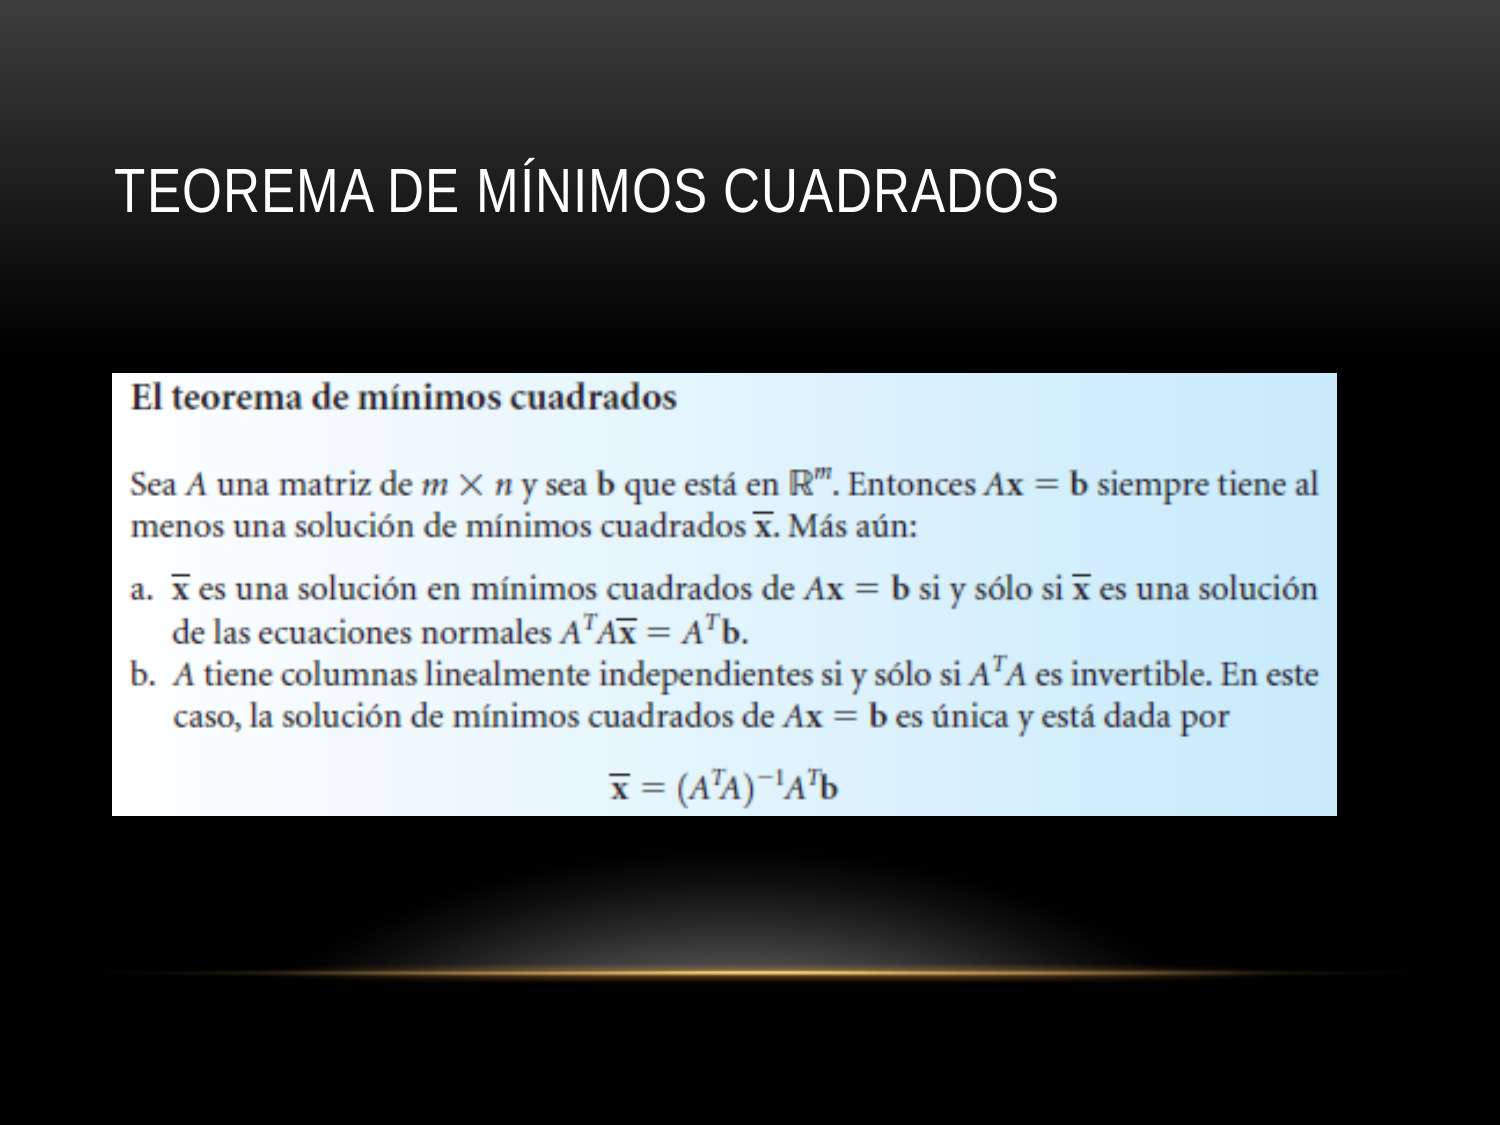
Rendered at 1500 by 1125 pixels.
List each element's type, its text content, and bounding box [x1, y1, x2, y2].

picture [0, 0, 1500, 1125]
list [111, 373, 1337, 816]
title Teorema de mínimos cuadrados [99, 45, 1400, 233]
